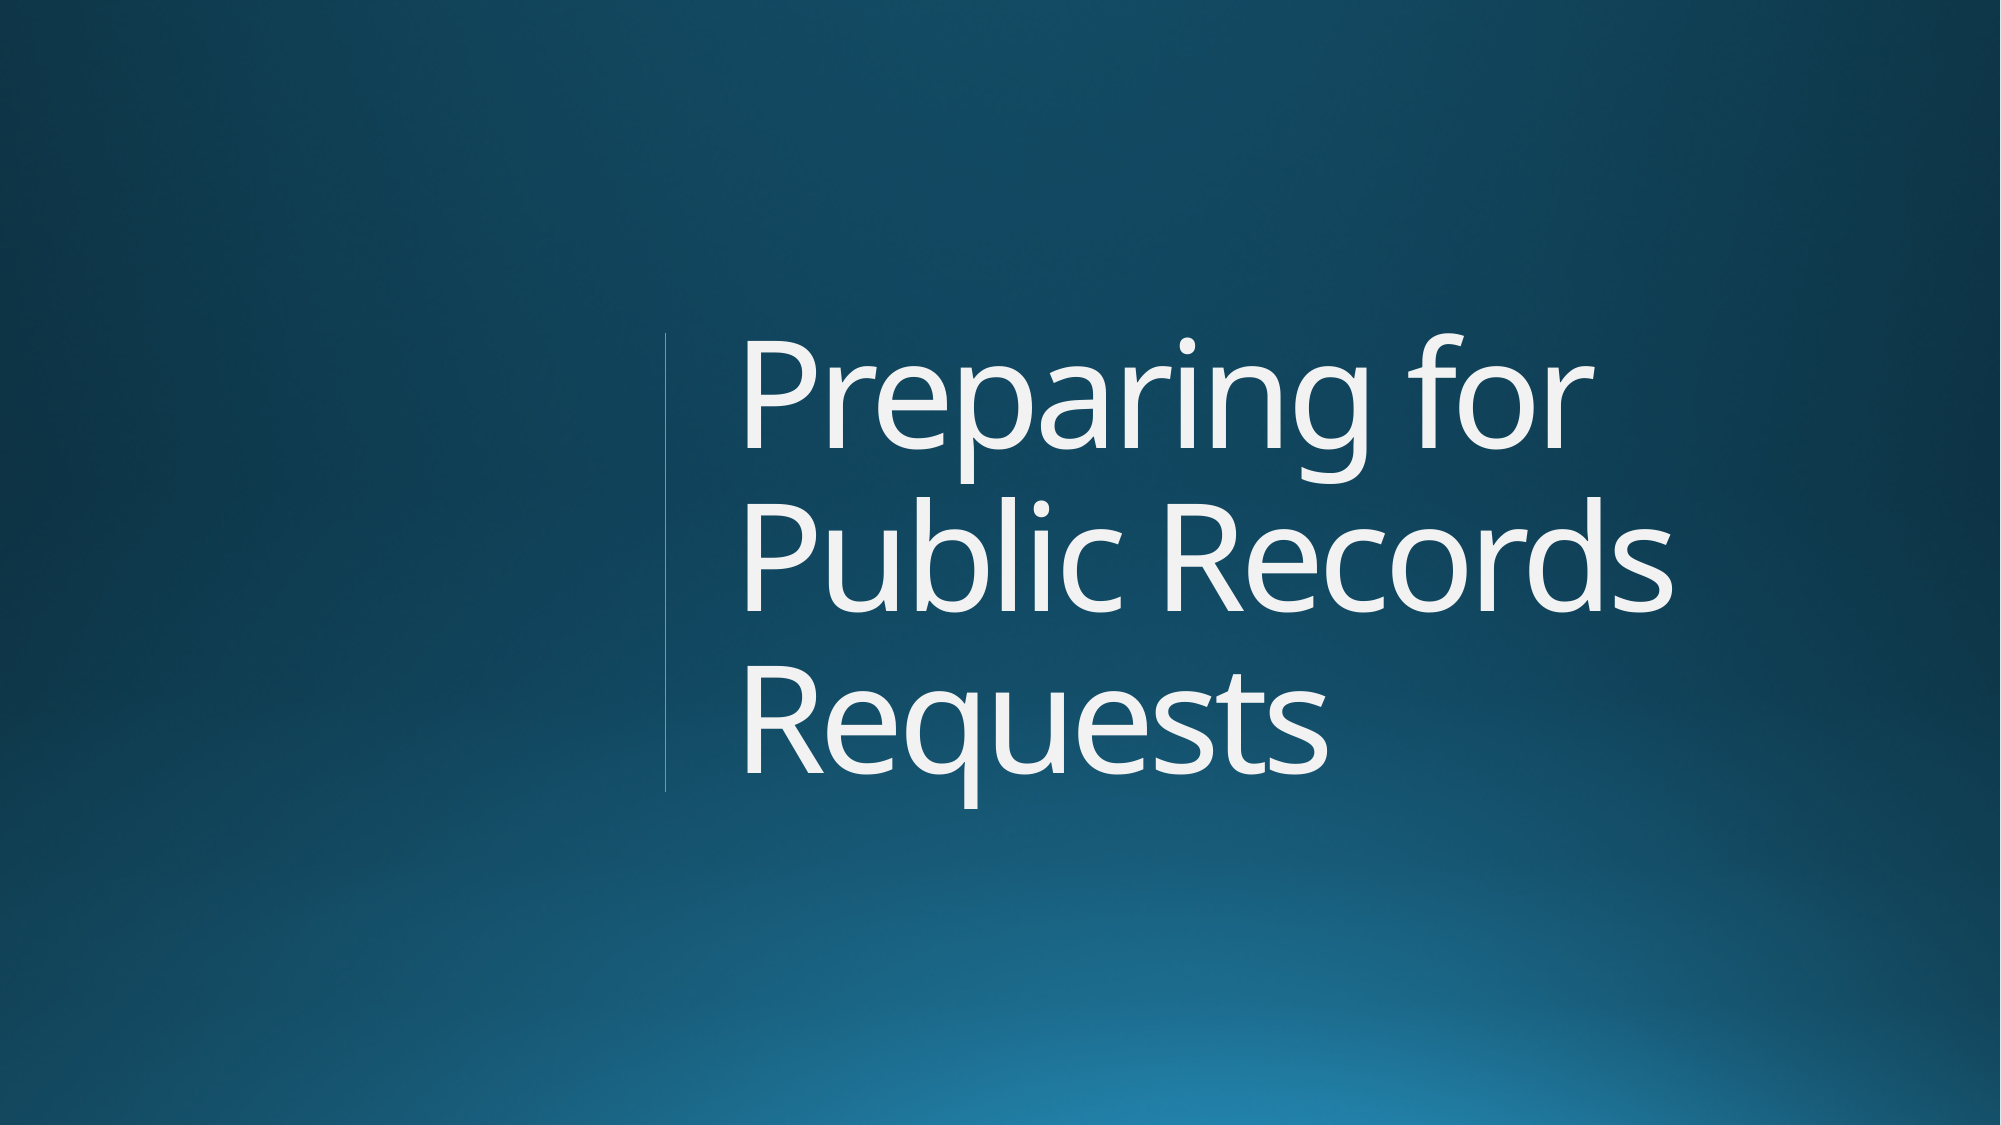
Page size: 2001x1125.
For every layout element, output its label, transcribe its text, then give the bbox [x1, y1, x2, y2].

title Preparing for Public Records Requests [718, 112, 1750, 1013]
text_box [0, 0, 2000, 1125]
